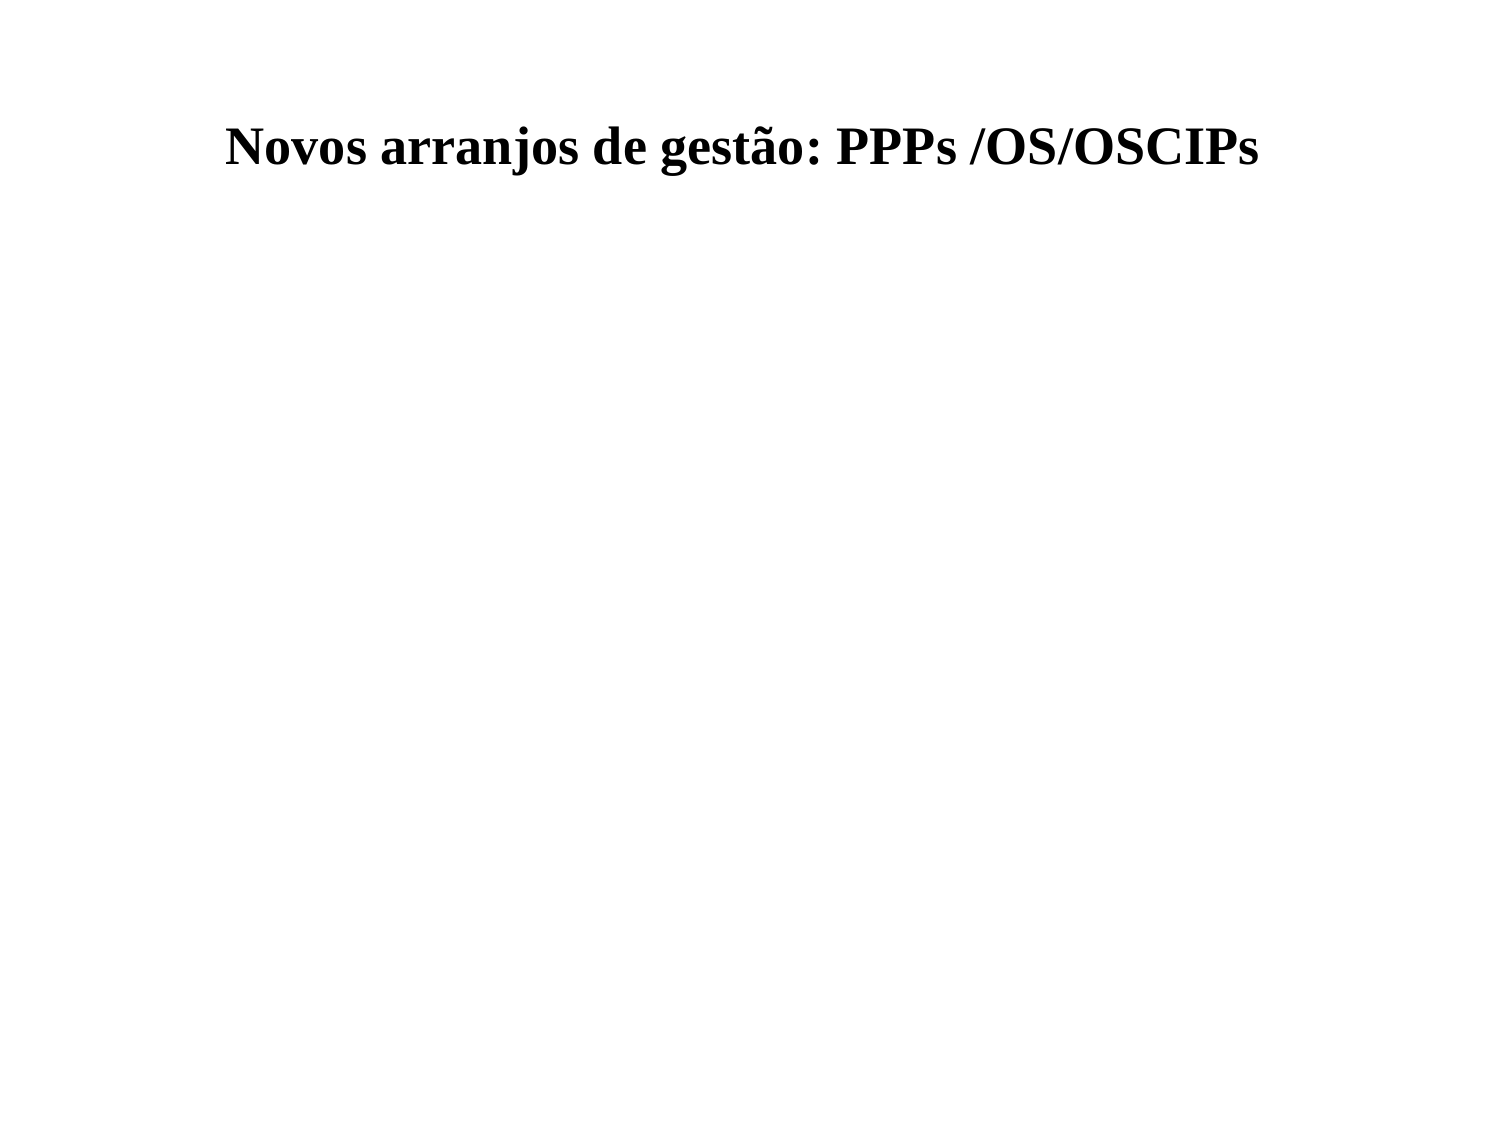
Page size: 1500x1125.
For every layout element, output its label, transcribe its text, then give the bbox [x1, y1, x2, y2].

title Novos arranjos de gestão: PPPs /OS/OSCIPs [112, 101, 1388, 185]
